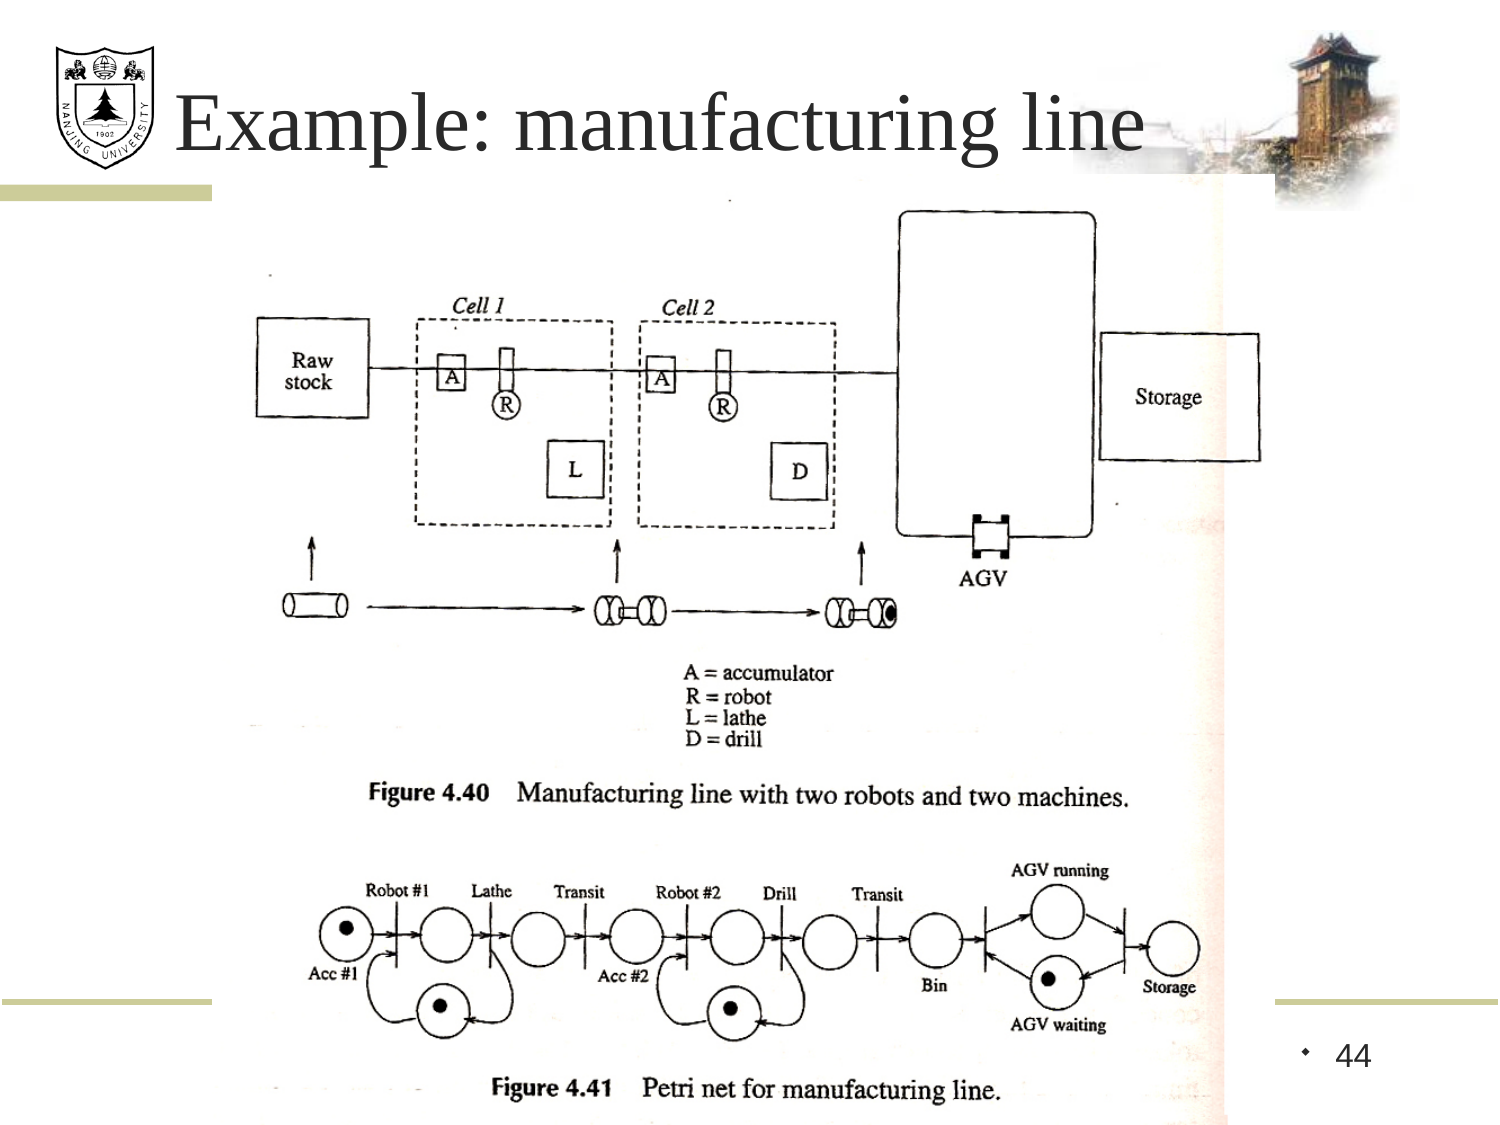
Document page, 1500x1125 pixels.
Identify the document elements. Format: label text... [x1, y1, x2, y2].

slide_number 44 [1279, 1030, 1388, 1107]
picture [2, 30, 1498, 1125]
title Example: manufacturing line [72, 99, 1250, 175]
picture [50, 42, 160, 173]
